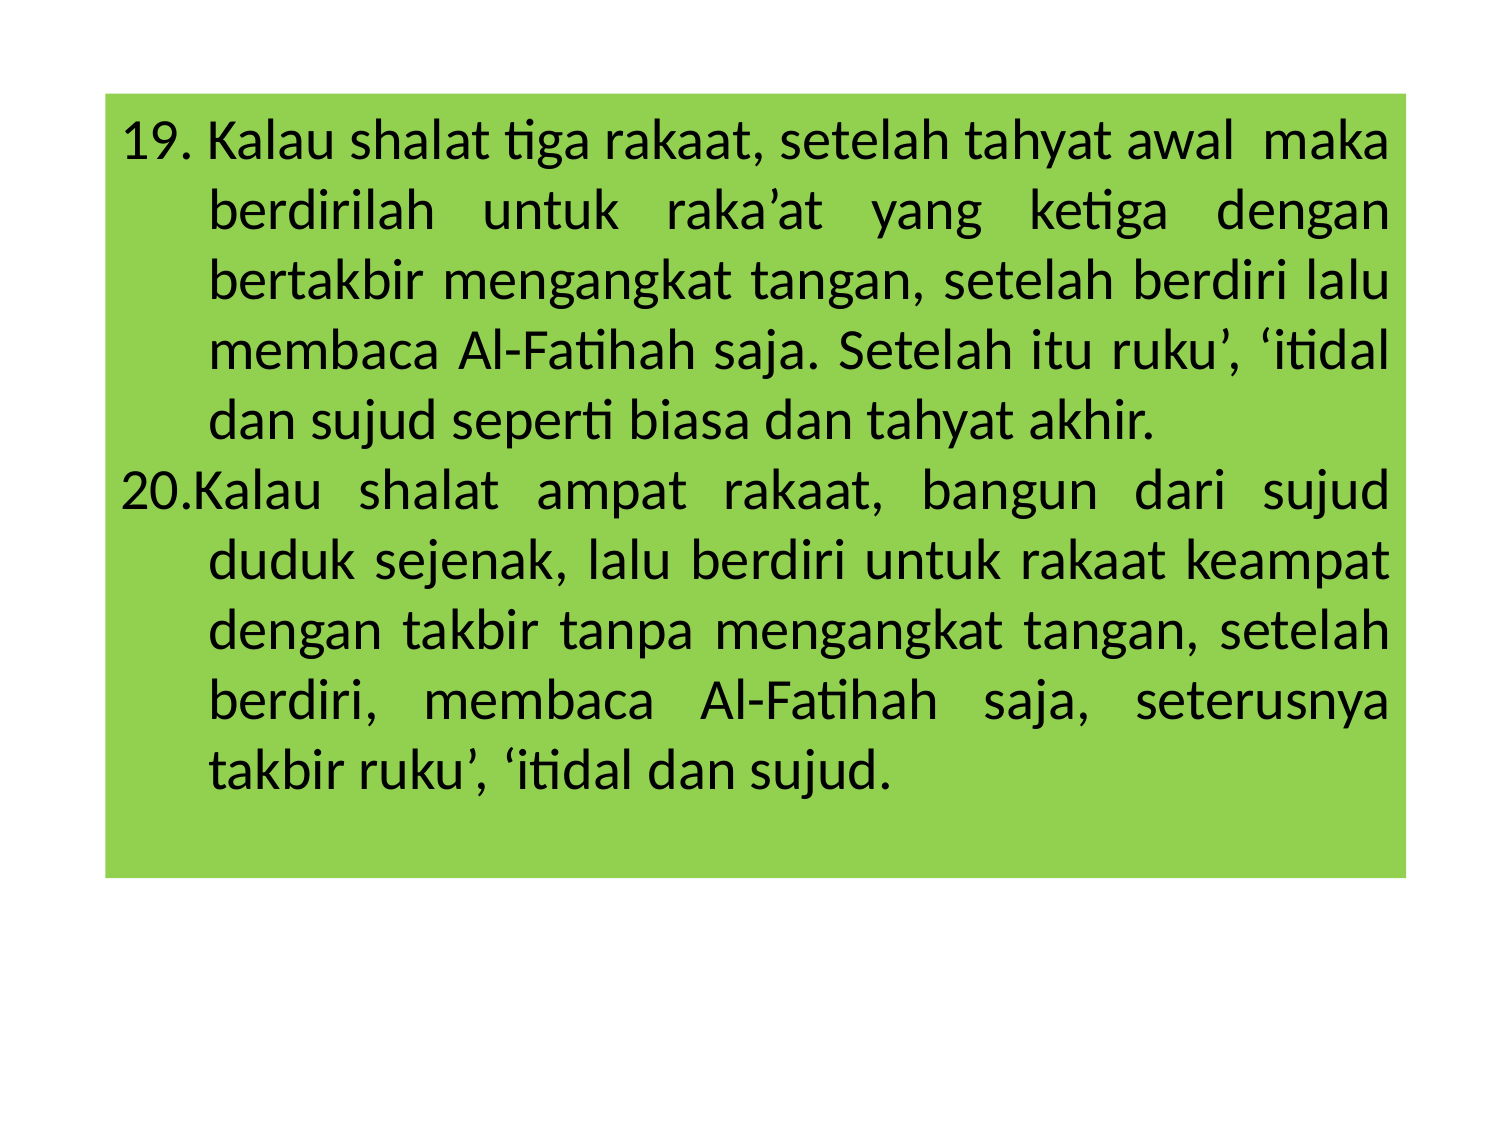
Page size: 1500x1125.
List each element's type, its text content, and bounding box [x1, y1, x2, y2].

text_box 19. Kalau shalat tiga rakaat, setelah tahyat awal maka berdirilah untuk raka’at yang ketiga dengan bertakbir mengangkat tangan, setelah berdiri lalu membaca Al-Fatihah saja. Setelah itu ruku’, ‘itidal dan sujud seperti biasa dan tahyat akhir. 20.Kalau shalat ampat rakaat, bangun dari sujud duduk sejenak, lalu berdiri untuk rakaat keampat dengan takbir tanpa mengangkat tangan, setelah berdiri, membaca Al-Fatihah saja, seterusnya takbir ruku’, ‘itidal dan sujud. [105, 93, 1407, 879]
list [75, 152, 1425, 1005]
